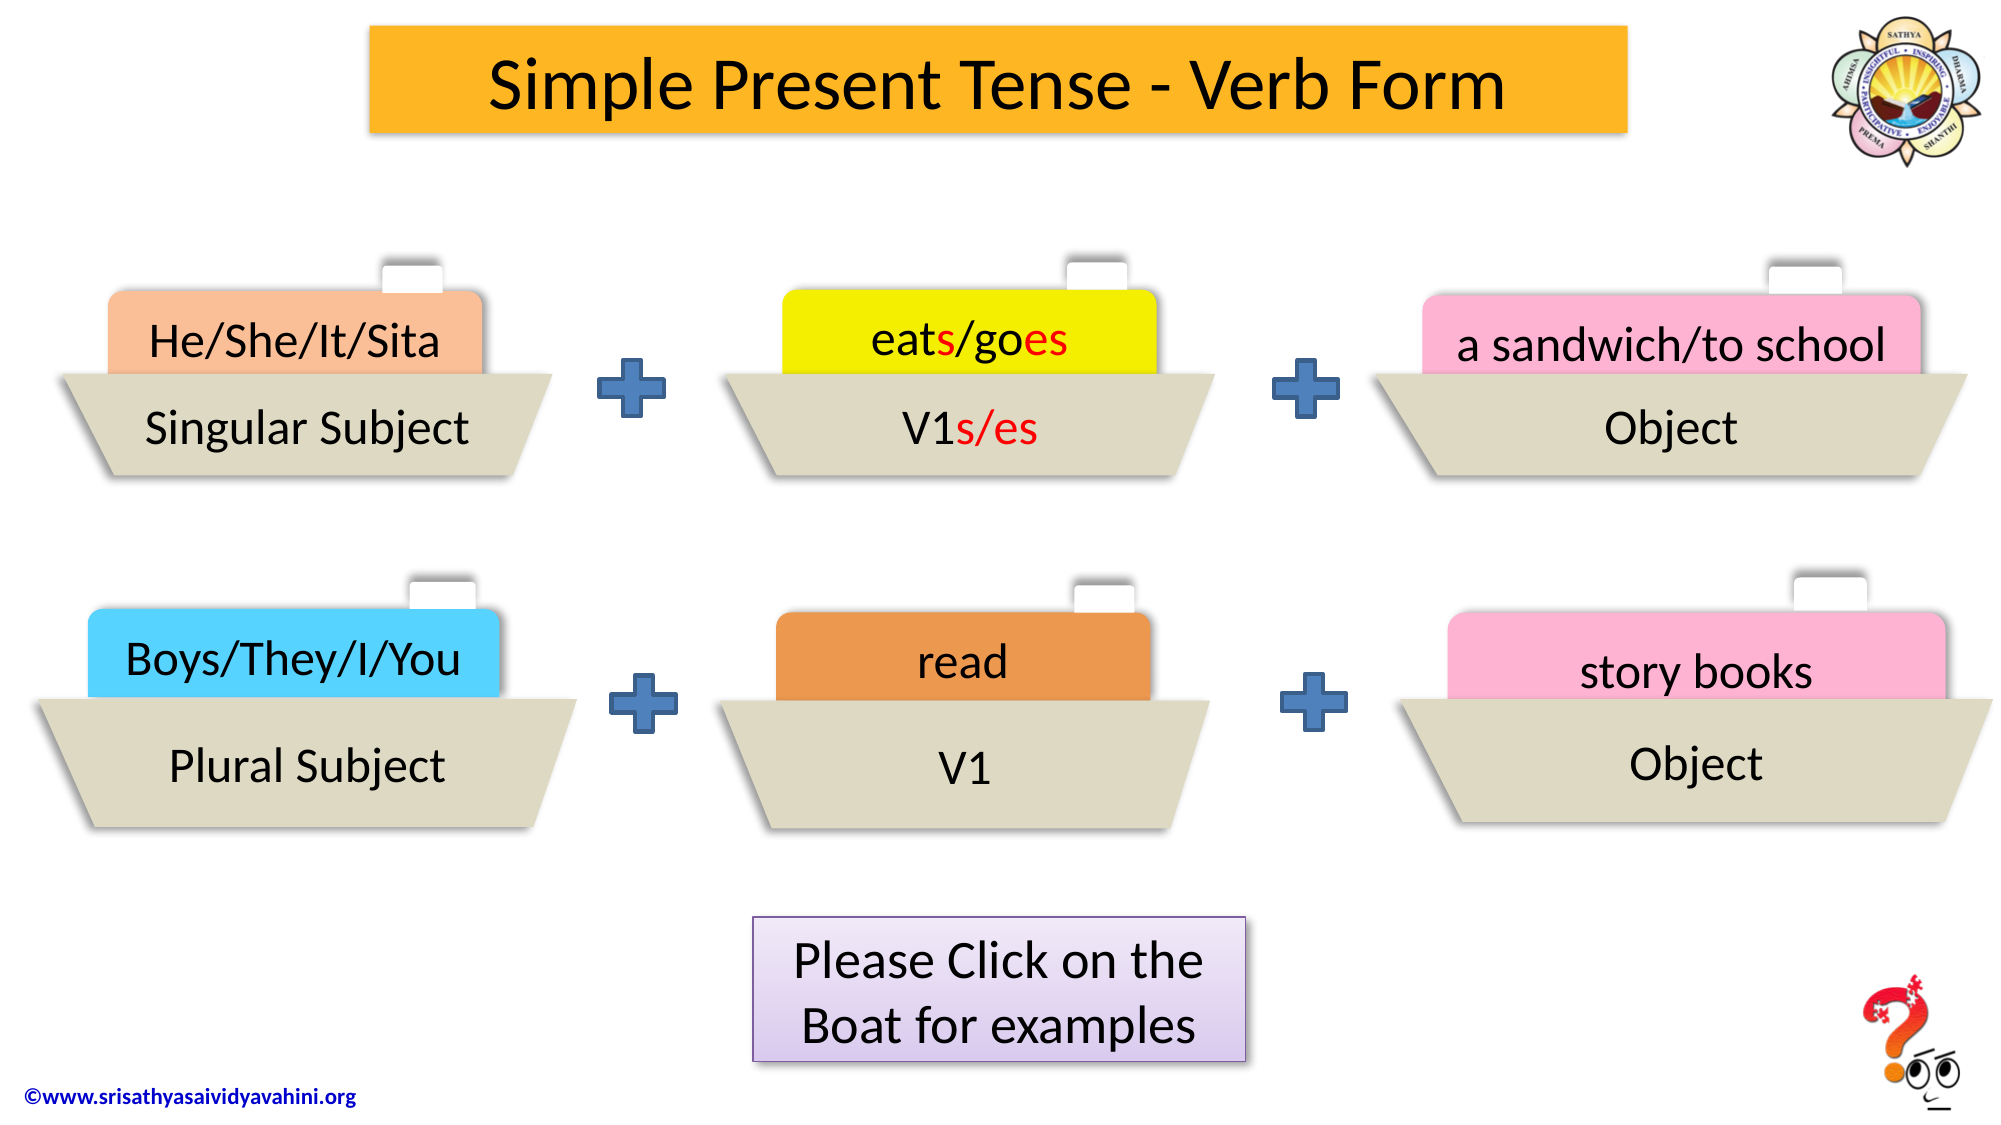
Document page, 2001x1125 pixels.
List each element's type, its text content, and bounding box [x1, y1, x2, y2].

text_box Singular Subject [60, 371, 555, 478]
text_box V1 [717, 698, 1213, 831]
text_box [597, 358, 666, 418]
text_box [1280, 672, 1348, 732]
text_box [1447, 577, 1946, 720]
text_box Plural Subject [35, 696, 580, 830]
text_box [775, 585, 1151, 701]
text_box Please Click on the Boat for examples [752, 916, 1246, 1062]
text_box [782, 262, 1157, 379]
text_box V1s/es [723, 371, 1218, 478]
text_box [609, 673, 678, 734]
text_box Object [1398, 697, 1996, 825]
picture [1826, 13, 1985, 168]
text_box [1422, 266, 1921, 384]
title Simple Present Tense - Verb Form [369, 25, 1628, 133]
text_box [87, 581, 500, 698]
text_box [107, 265, 483, 380]
text_box Object [1373, 371, 1970, 478]
text_box [1272, 358, 1340, 419]
picture [1824, 974, 1975, 1125]
